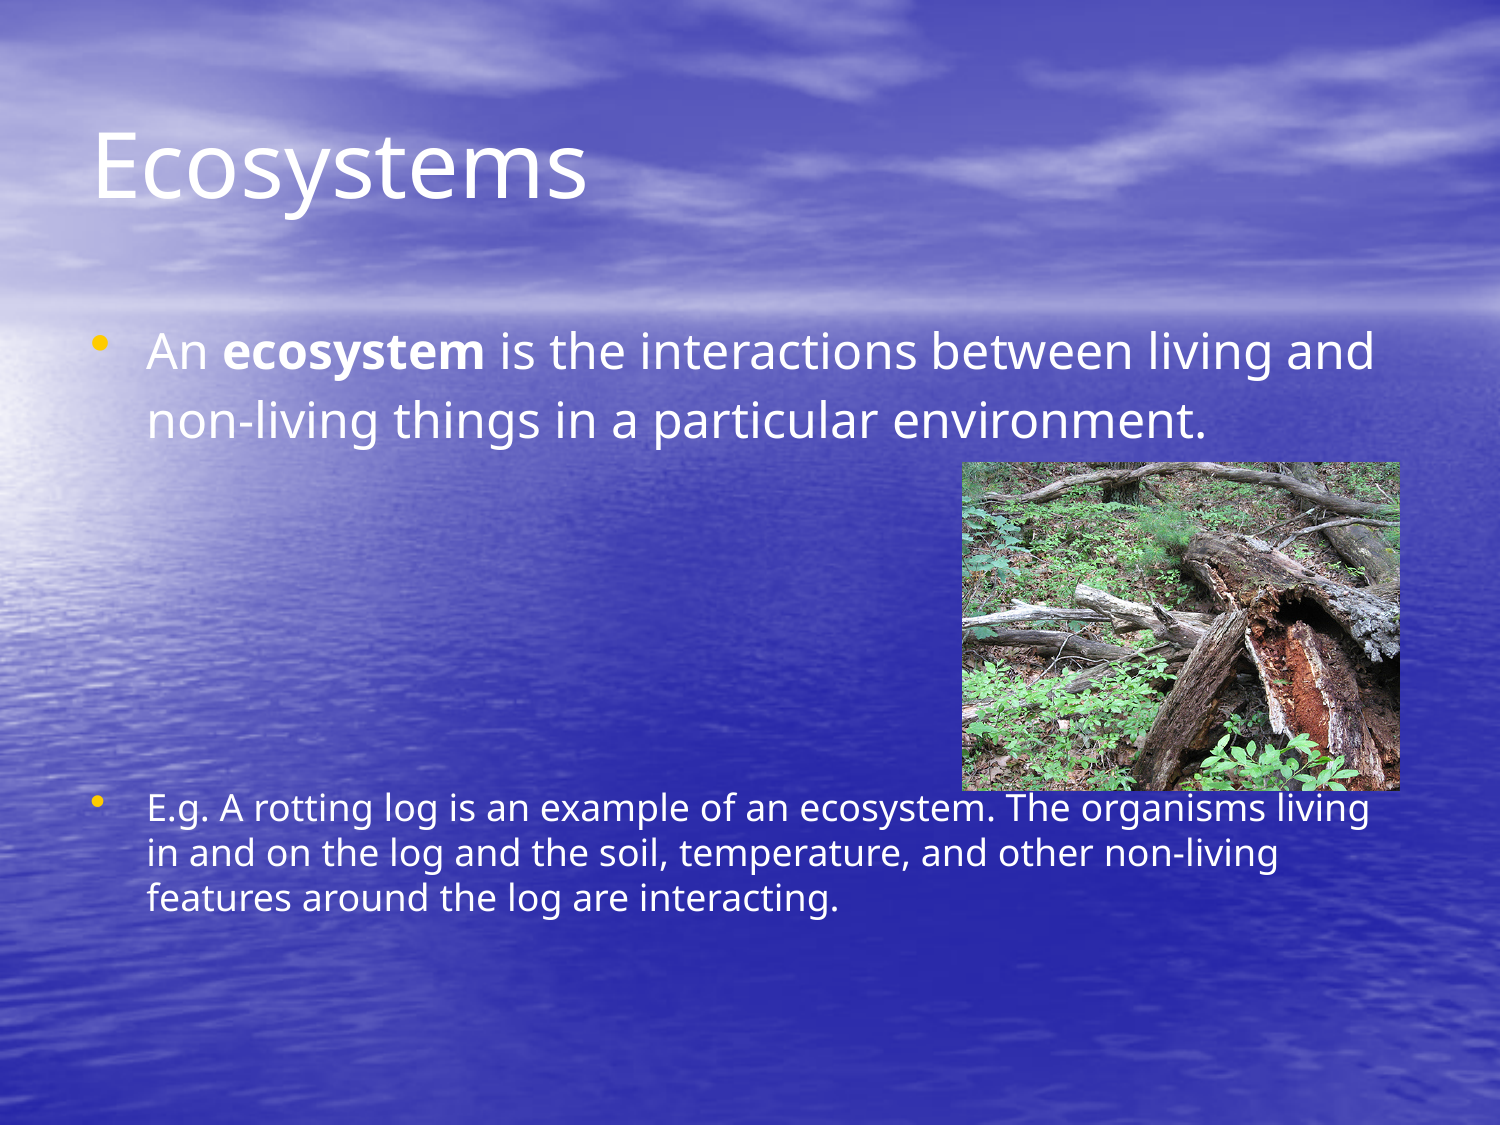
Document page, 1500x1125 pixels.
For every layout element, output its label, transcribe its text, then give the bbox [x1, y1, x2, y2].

picture [962, 462, 1401, 791]
list An ecosystem is the interactions between living and non-living things in a particular environment. E.g. A rotting log is an example of an ecosystem. The organisms living in and on the log and the soil, temperature, and other non-living features around the log are interacting. [74, 312, 1426, 988]
title Ecosystems [74, 47, 1426, 276]
